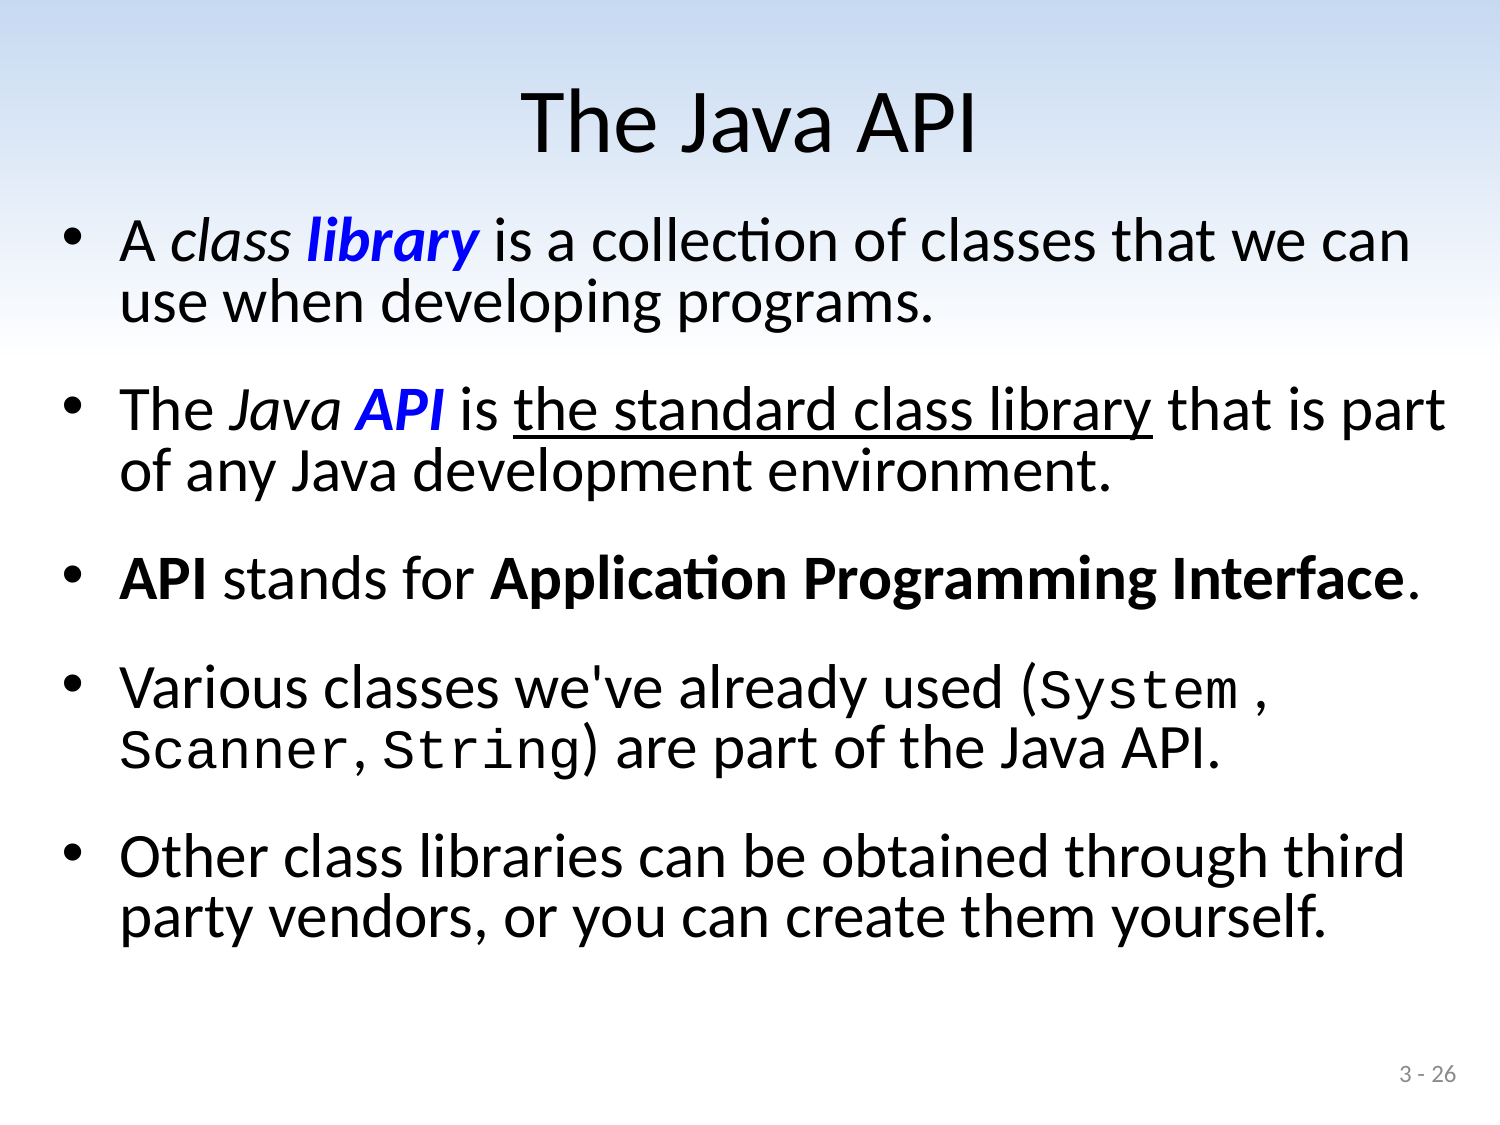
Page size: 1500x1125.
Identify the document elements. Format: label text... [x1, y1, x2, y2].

title The Java API [28, 45, 1473, 186]
slide_number 3 - 26 [1121, 1042, 1472, 1103]
list A class library is a collection of classes that we can use when developing programs. The Java API is the standard class library that is part of any Java development environment. API stands for Application Programming Interface. Various classes we've already used (System , Scanner, String) are part of the Java API. Other class libraries can be obtained through third party vendors, or you can create them yourself. [46, 205, 1473, 1043]
